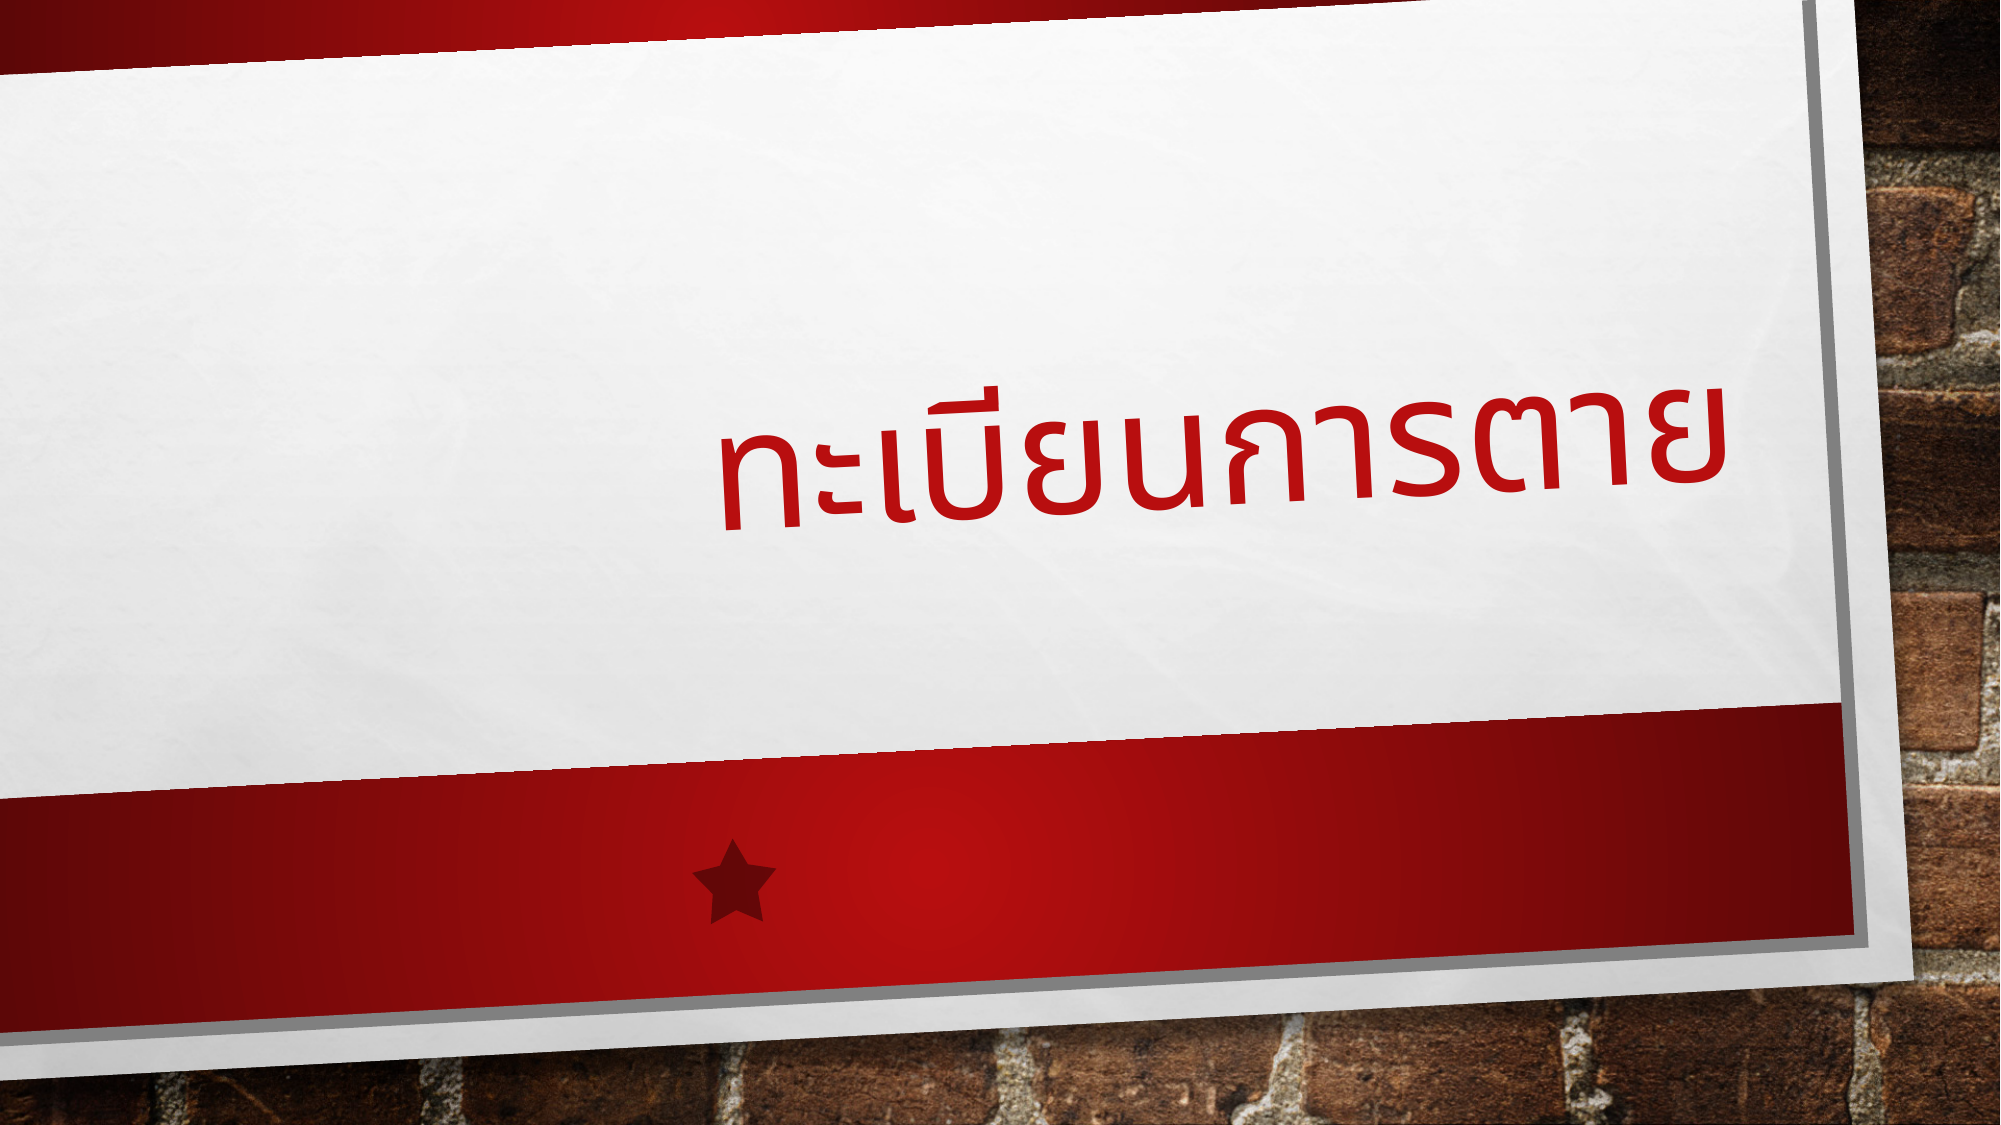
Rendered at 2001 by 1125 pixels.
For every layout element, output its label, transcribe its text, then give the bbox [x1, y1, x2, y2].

title ทะเบียนการตาย [135, 67, 1758, 605]
picture [0, 0, 2000, 1125]
